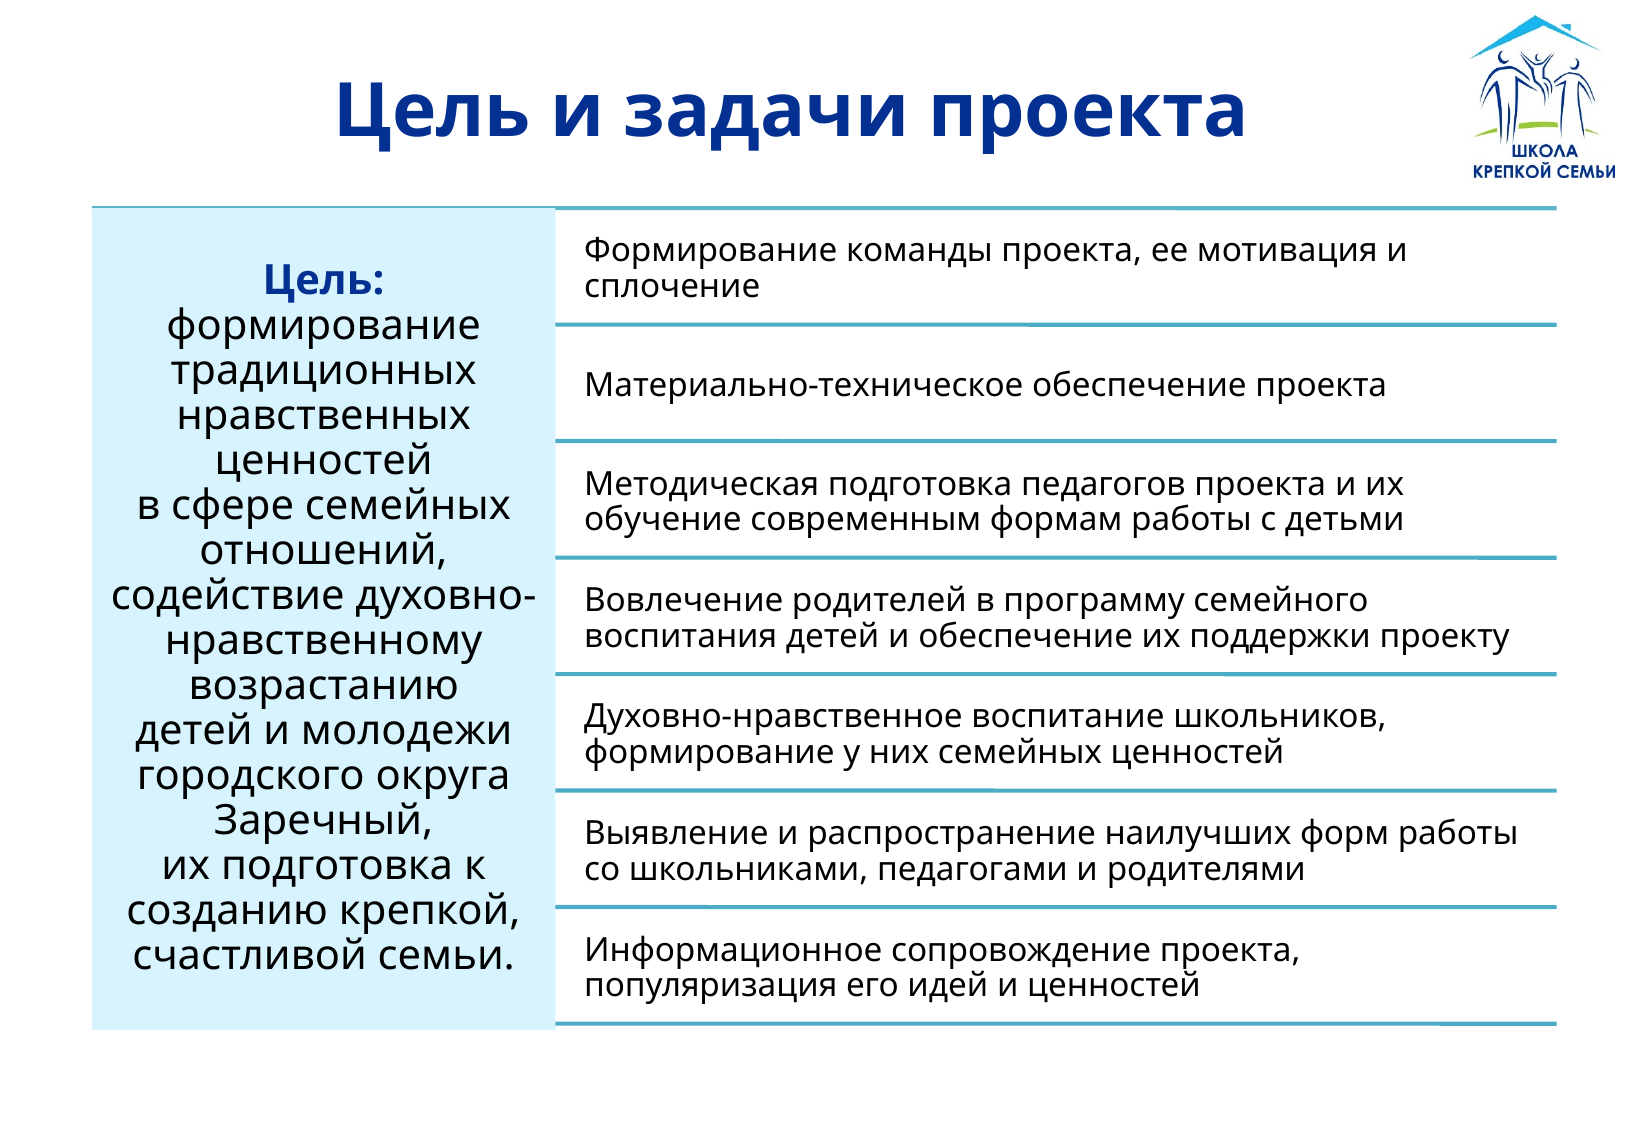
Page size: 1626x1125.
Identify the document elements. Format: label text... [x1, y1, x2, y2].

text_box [91, 207, 1557, 1031]
picture [1469, 14, 1615, 178]
text_box Цель и задачи проекта [127, 53, 1456, 160]
